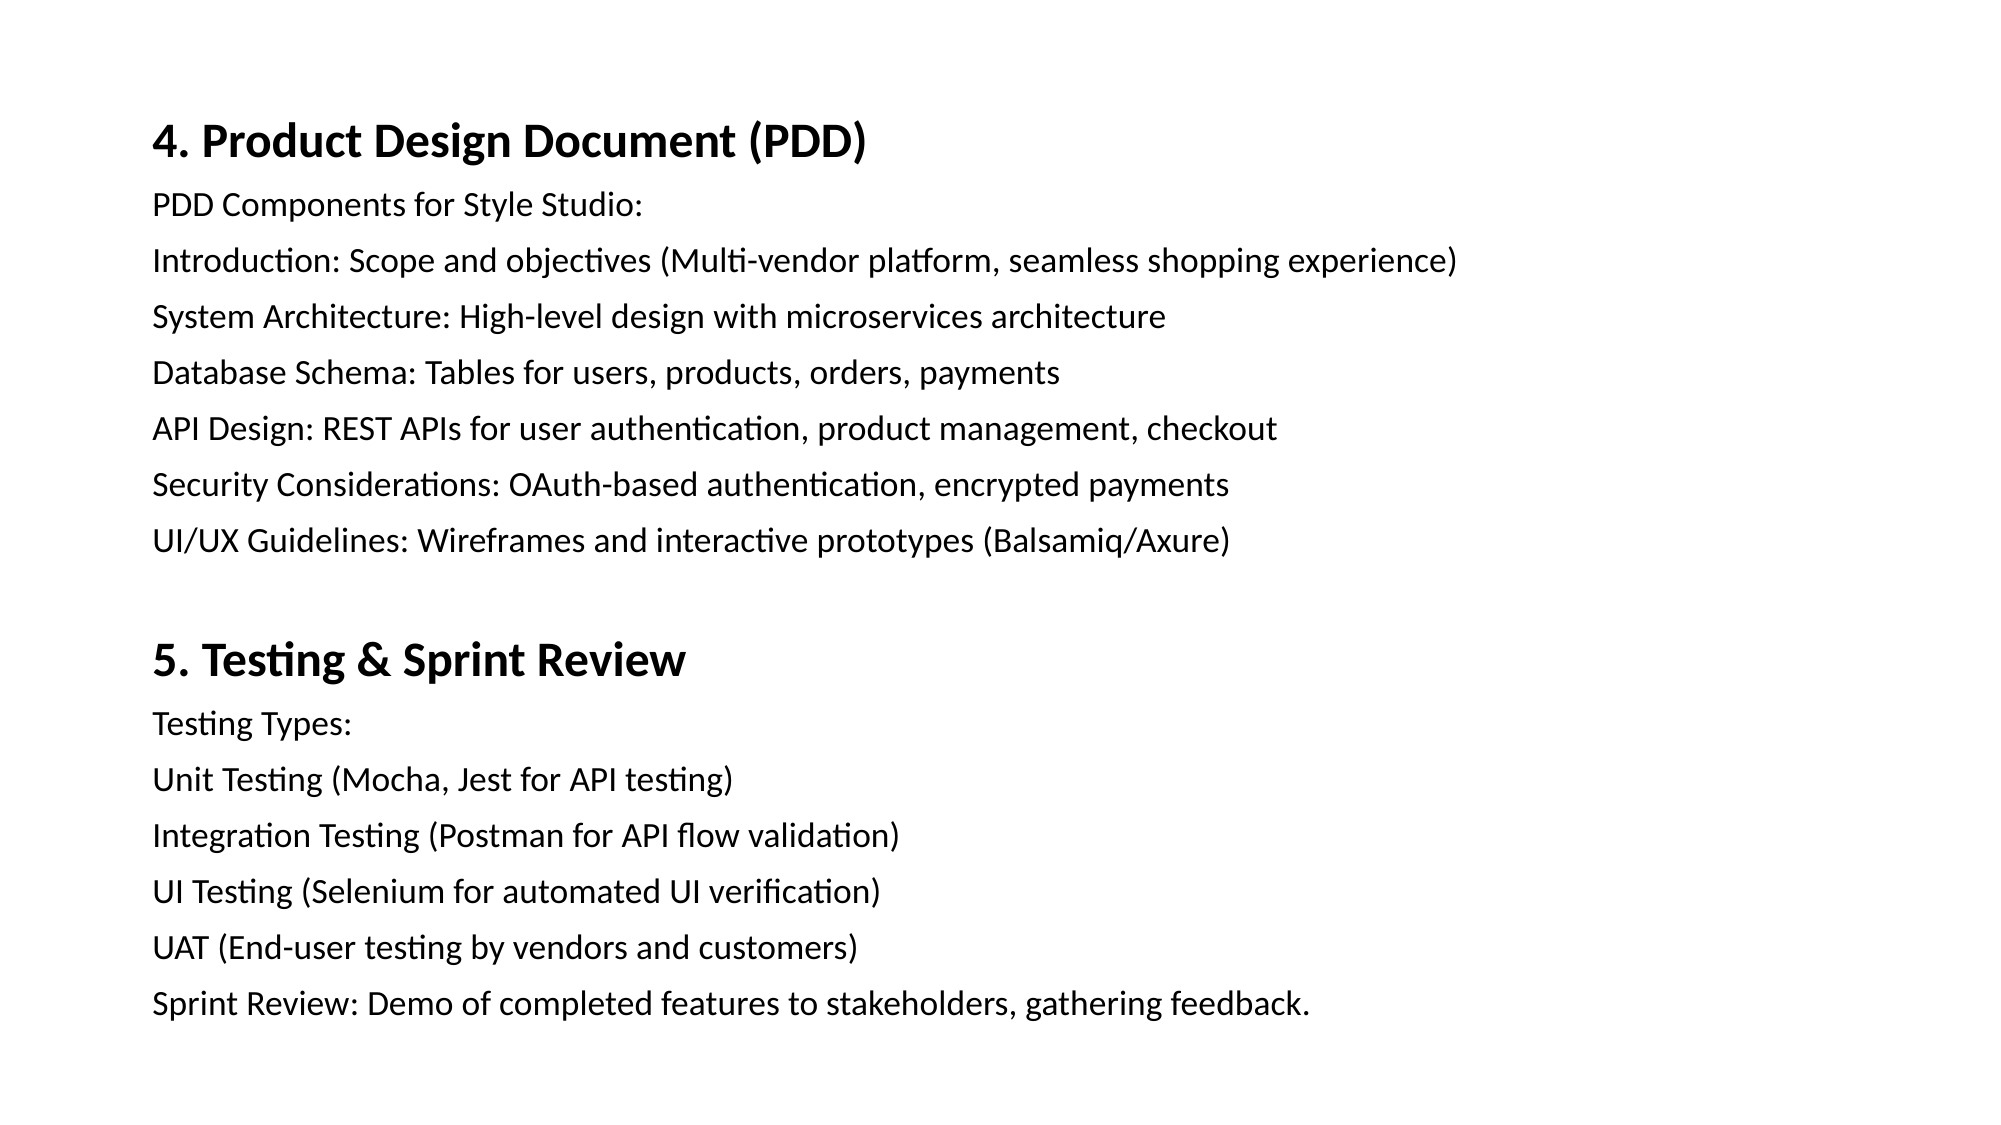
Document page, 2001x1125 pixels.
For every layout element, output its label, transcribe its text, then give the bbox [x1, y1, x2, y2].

list 4. Product Design Document (PDD) PDD Components for Style Studio: Introduction: Scope and objectives (Multi-vendor platform, seamless shopping experience) System Architecture: High-level design with microservices architecture Database Schema: Tables for users, products, orders, payments API Design: REST APIs for user authentication, product management, checkout Security Considerations: OAuth-based authentication, encrypted payments UI/UX Guidelines: Wireframes and interactive prototypes (Balsamiq/Axure) 5. Testing & Sprint Review Testing Types: Unit Testing (Mocha, Jest for API testing) Integration Testing (Postman for API flow validation) UI Testing (Selenium for automated UI verification) UAT (End-user testing by vendors and customers) Sprint Review: Demo of completed features to stakeholders, gathering feedback. [137, 107, 1836, 1040]
